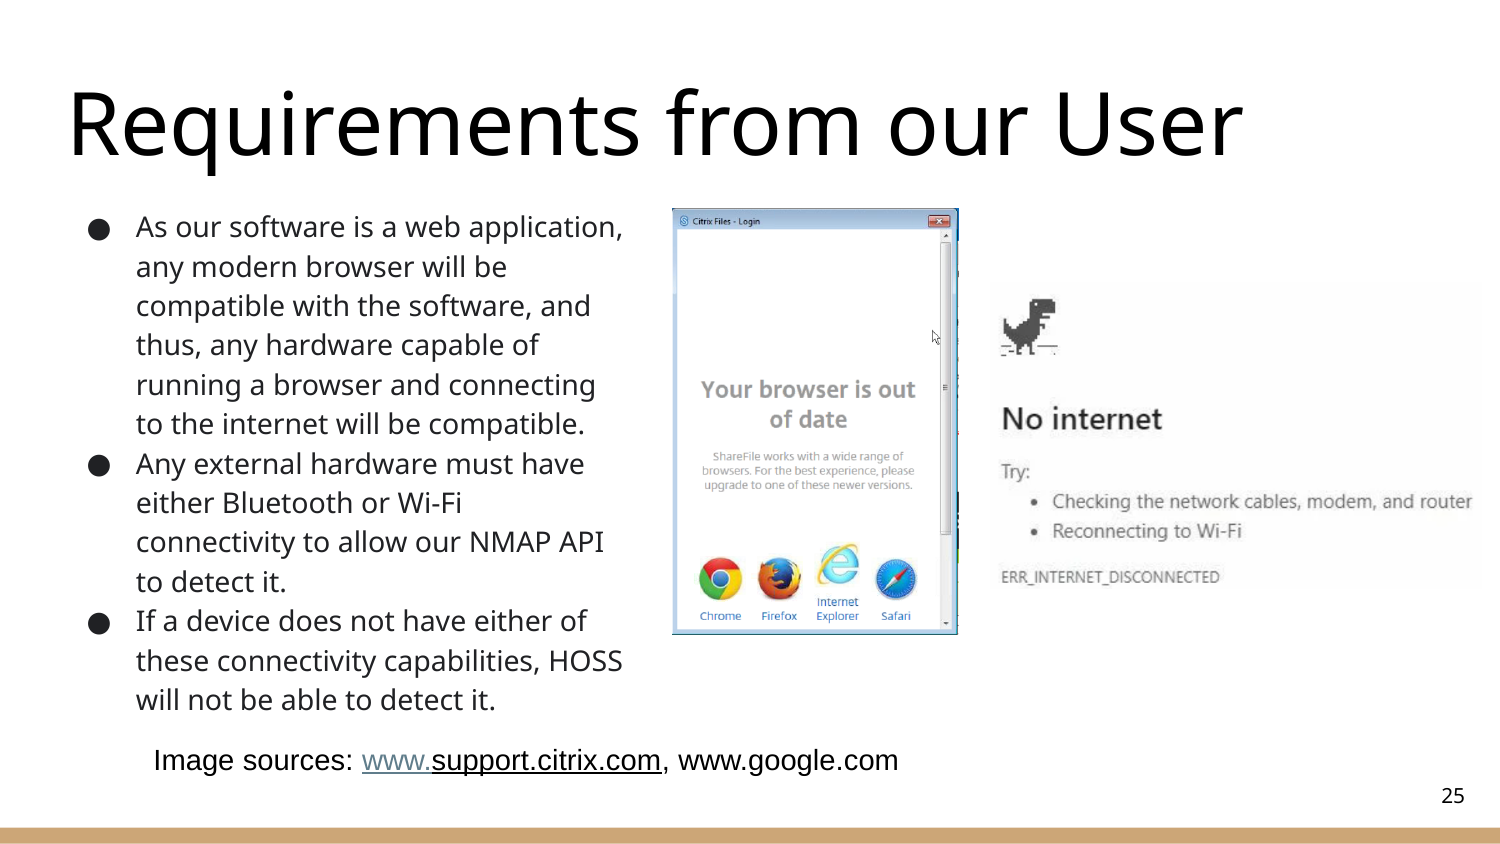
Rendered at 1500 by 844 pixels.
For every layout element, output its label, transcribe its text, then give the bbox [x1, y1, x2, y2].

picture [989, 282, 1482, 590]
text_box Image sources: www.support.citrix.com, www.google.com [138, 726, 1386, 791]
list As our software is a web application, any modern browser will be compatible with the software, and thus, any hardware capable of running a browser and connecting to the internet will be compatible. Any external hardware must have either Bluetooth or Wi-Fi connectivity to allow our NMAP API to detect it. If a device does not have either of these connectivity capabilities, HOSS will not be able to detect it. [51, 189, 641, 750]
picture [672, 208, 959, 636]
title Requirements from our User [51, 51, 1449, 189]
slide_number ‹#› [1389, 764, 1480, 830]
